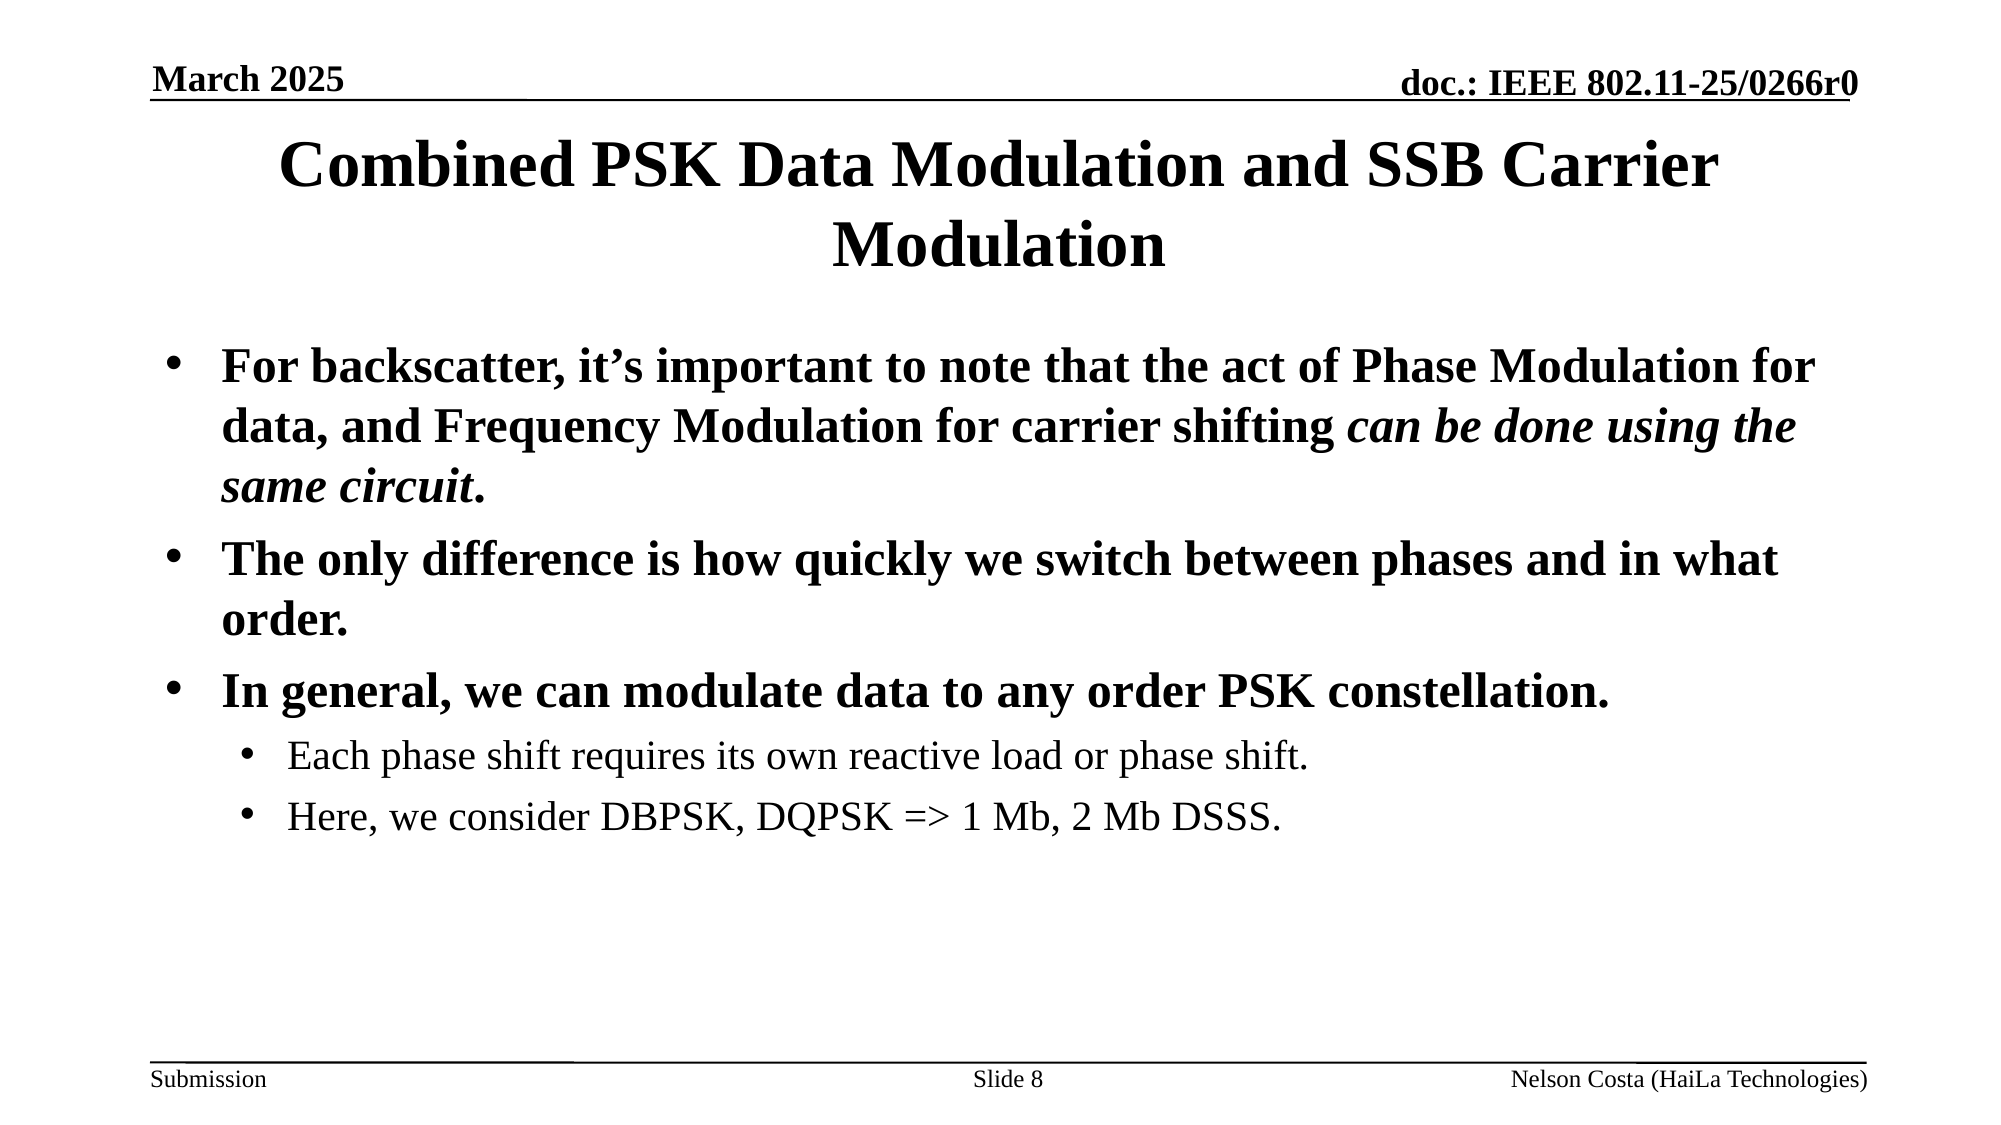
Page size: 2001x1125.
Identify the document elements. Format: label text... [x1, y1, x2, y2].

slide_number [152, 54, 563, 100]
slide_number Slide 8 [950, 1061, 1067, 1123]
list For backscatter, it’s important to note that the act of Phase Modulation for data, and Frequency Modulation for carrier shifting can be done using the same circuit. The only difference is how quickly we switch between phases and in what order. In general, we can modulate data to any order PSK constellation. Each phase shift requires its own reactive load or phase shift. Here, we consider DBPSK, DQPSK => 1 Mb, 2 Mb DSSS. [149, 324, 1850, 1000]
title Combined PSK Data Modulation and SSB Carrier Modulation [149, 112, 1850, 288]
footer Nelson Costa (HaiLa Technologies) [1171, 1061, 1869, 1093]
